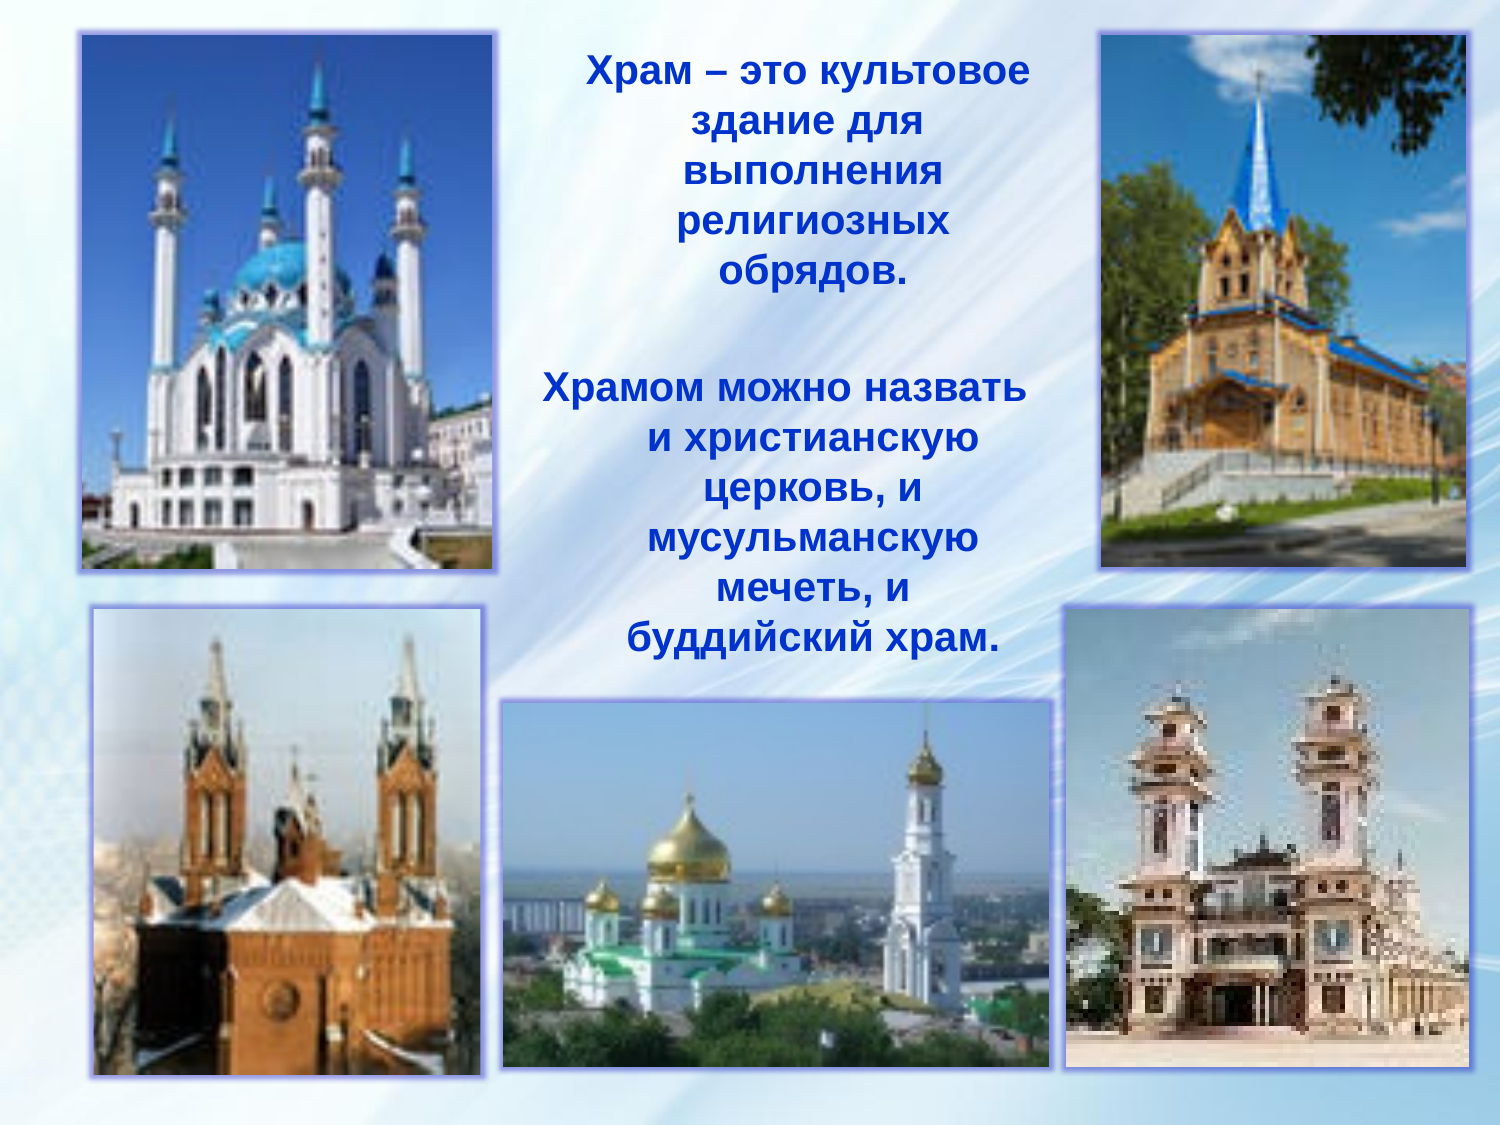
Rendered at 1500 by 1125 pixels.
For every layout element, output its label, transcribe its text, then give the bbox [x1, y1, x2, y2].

list Храм – это культовое здание для выполнения религиозных обрядов. Храмом можно назвать и христианскую церковь, и мусульманскую мечеть, и буддийский храм. [515, 34, 1055, 680]
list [81, 34, 493, 570]
picture [0, 0, 1500, 1125]
